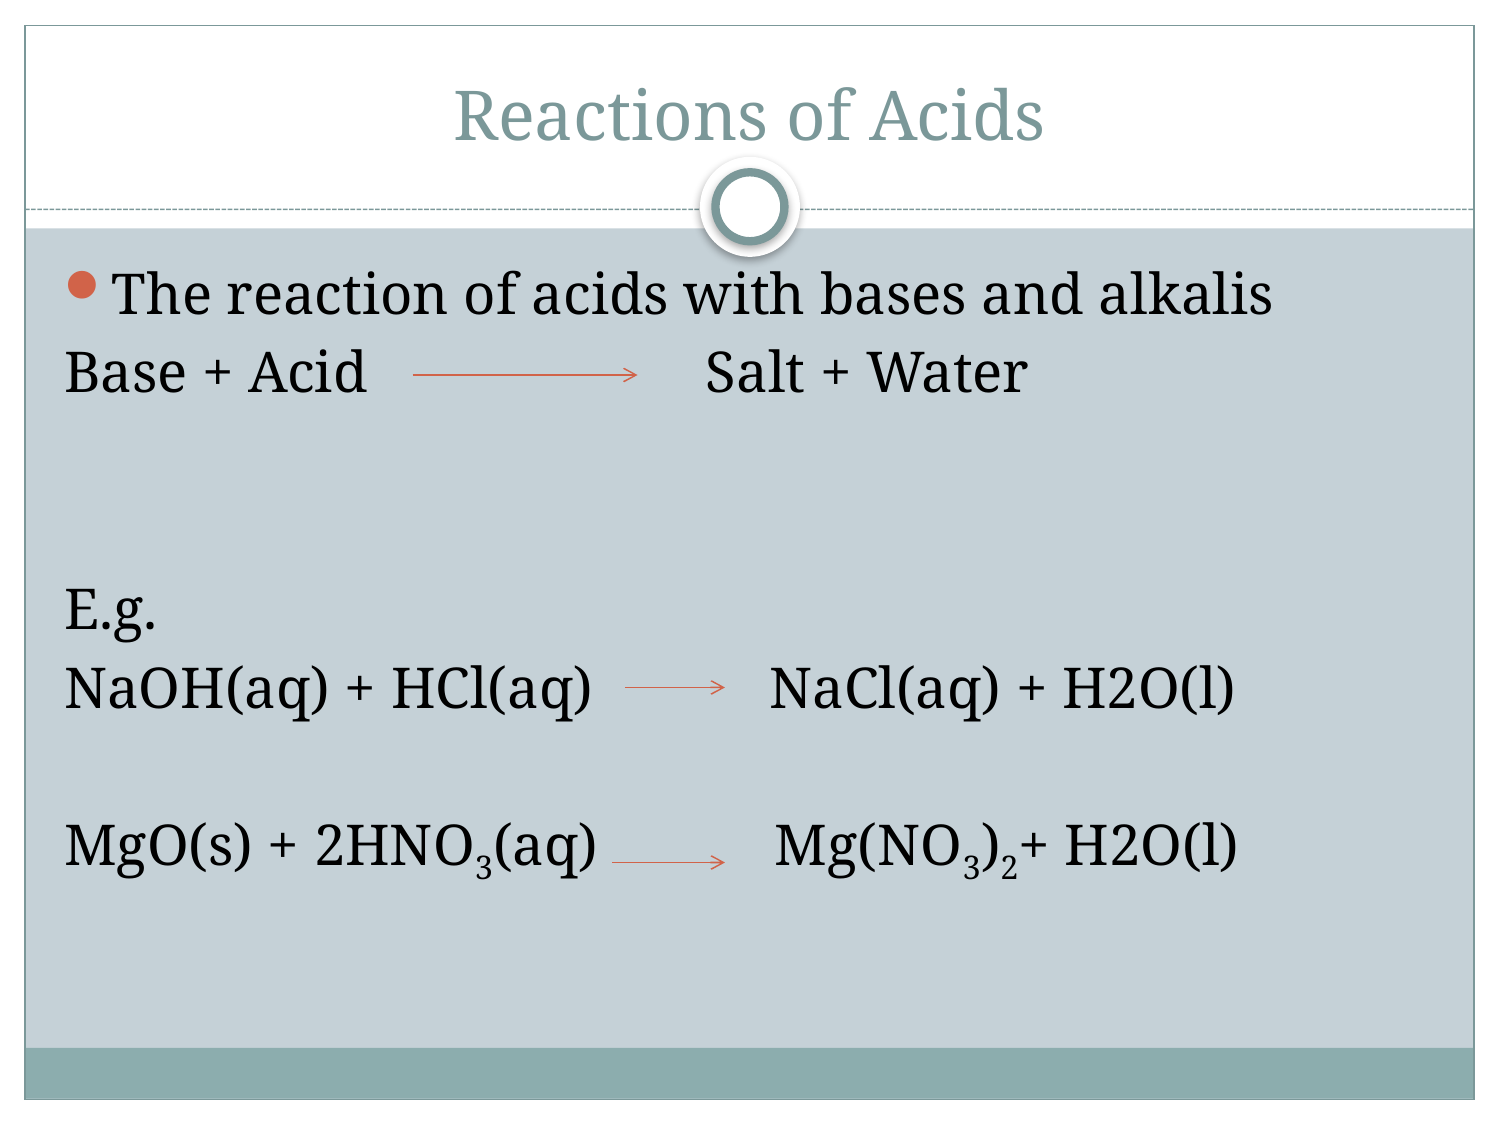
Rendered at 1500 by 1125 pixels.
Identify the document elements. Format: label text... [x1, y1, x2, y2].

title Reactions of Acids [49, 37, 1450, 162]
list The reaction of acids with bases and alkalis Base + Acid Salt + Water E.g. NaOH(aq) + HCl(aq) NaCl(aq) + H2O(l) MgO(s) + 2HNO3(aq) Mg(NO3)2+ H2O(l) [49, 250, 1445, 1001]
